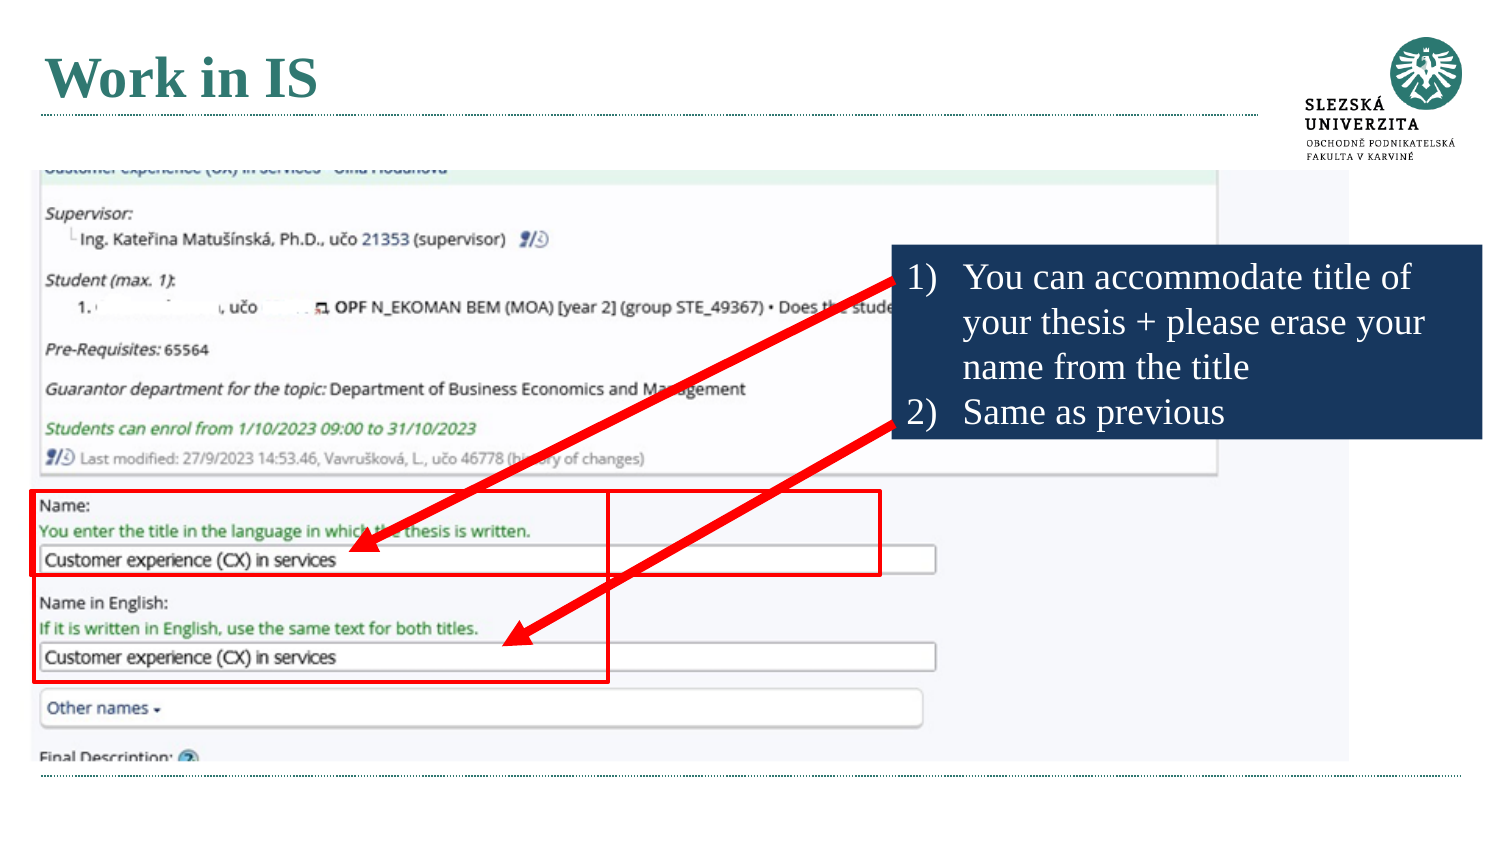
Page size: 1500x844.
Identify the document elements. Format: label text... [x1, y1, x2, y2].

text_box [501, 559, 895, 647]
title Work in IS [29, 32, 1282, 116]
text_box You can accommodate title of your thesis + please erase your name from the title Same as previous [1355, 244, 1483, 440]
picture [1305, 37, 1462, 160]
picture [1, 170, 1350, 764]
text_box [348, 279, 895, 553]
